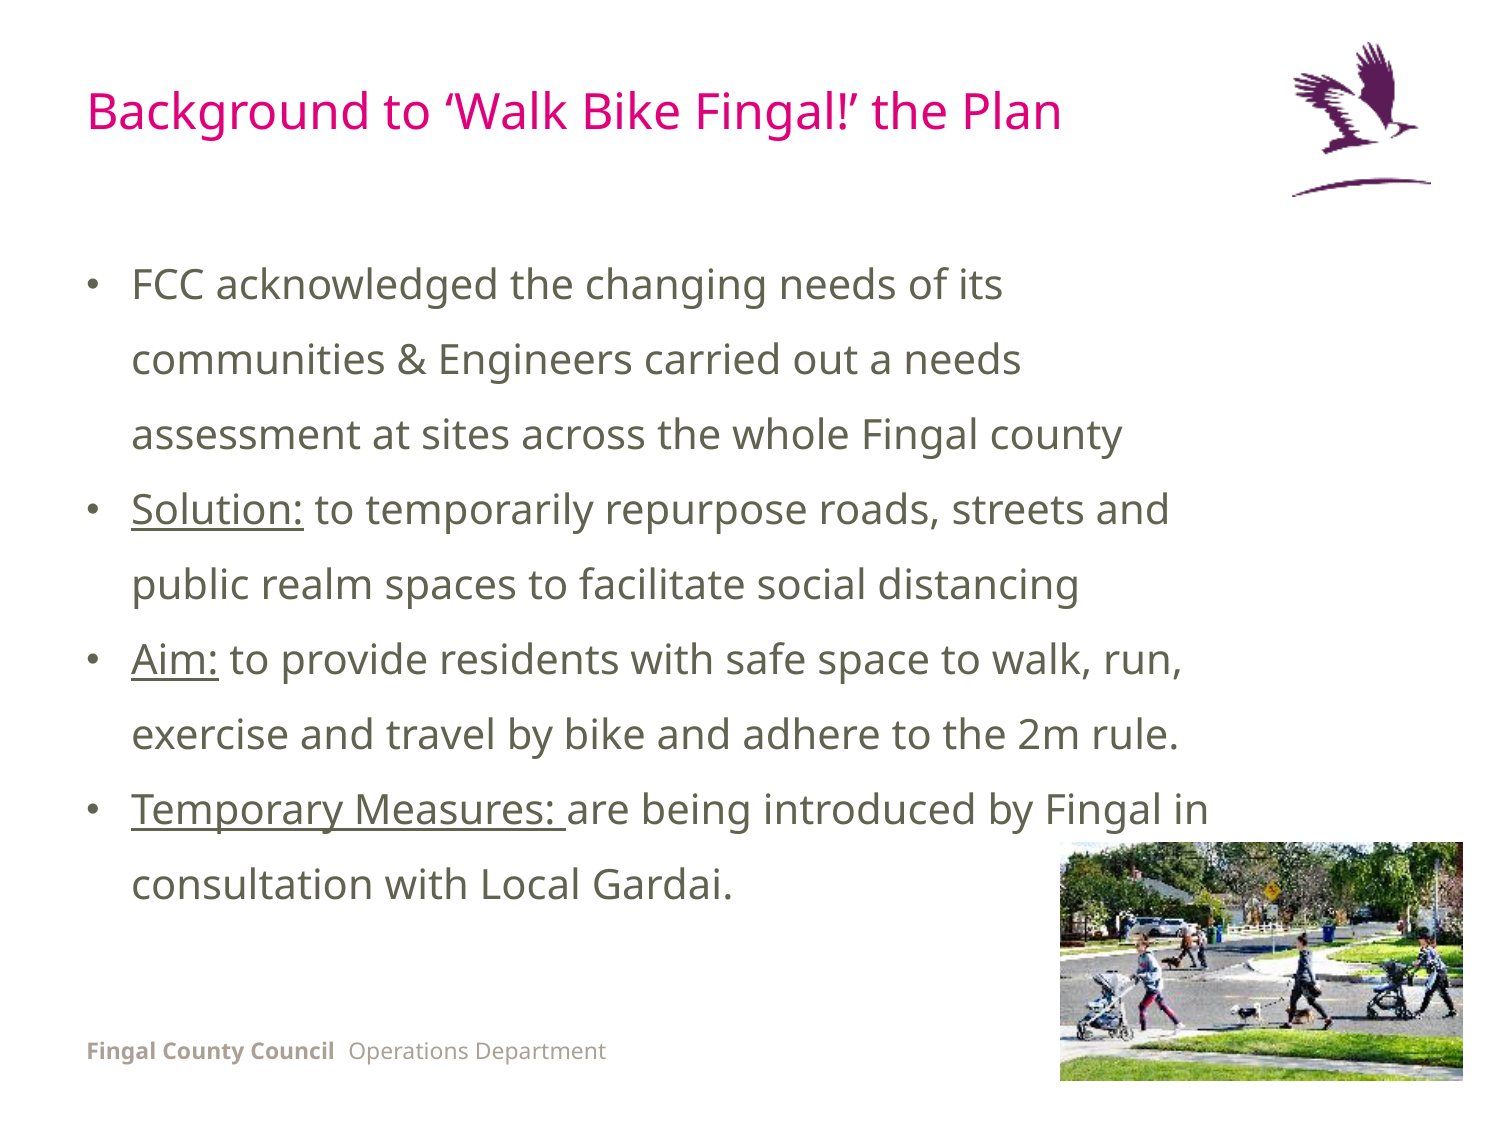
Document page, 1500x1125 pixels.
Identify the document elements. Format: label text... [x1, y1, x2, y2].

picture [1060, 842, 1463, 1081]
picture [1292, 42, 1431, 197]
list FCC acknowledged the changing needs of its communities & Engineers carried out a needs assessment at sites across the whole Fingal county Solution: to temporarily repurpose roads, streets and public realm spaces to facilitate social distancing Aim: to provide residents with safe space to walk, run, exercise and travel by bike and adhere to the 2m rule. Temporary Measures: are being introduced by Fingal in consultation with Local Gardai. [86, 233, 1262, 941]
title Background to ‘Walk Bike Fingal!’ the Plan [86, 47, 1267, 140]
footer Operations Department [348, 1036, 824, 1065]
